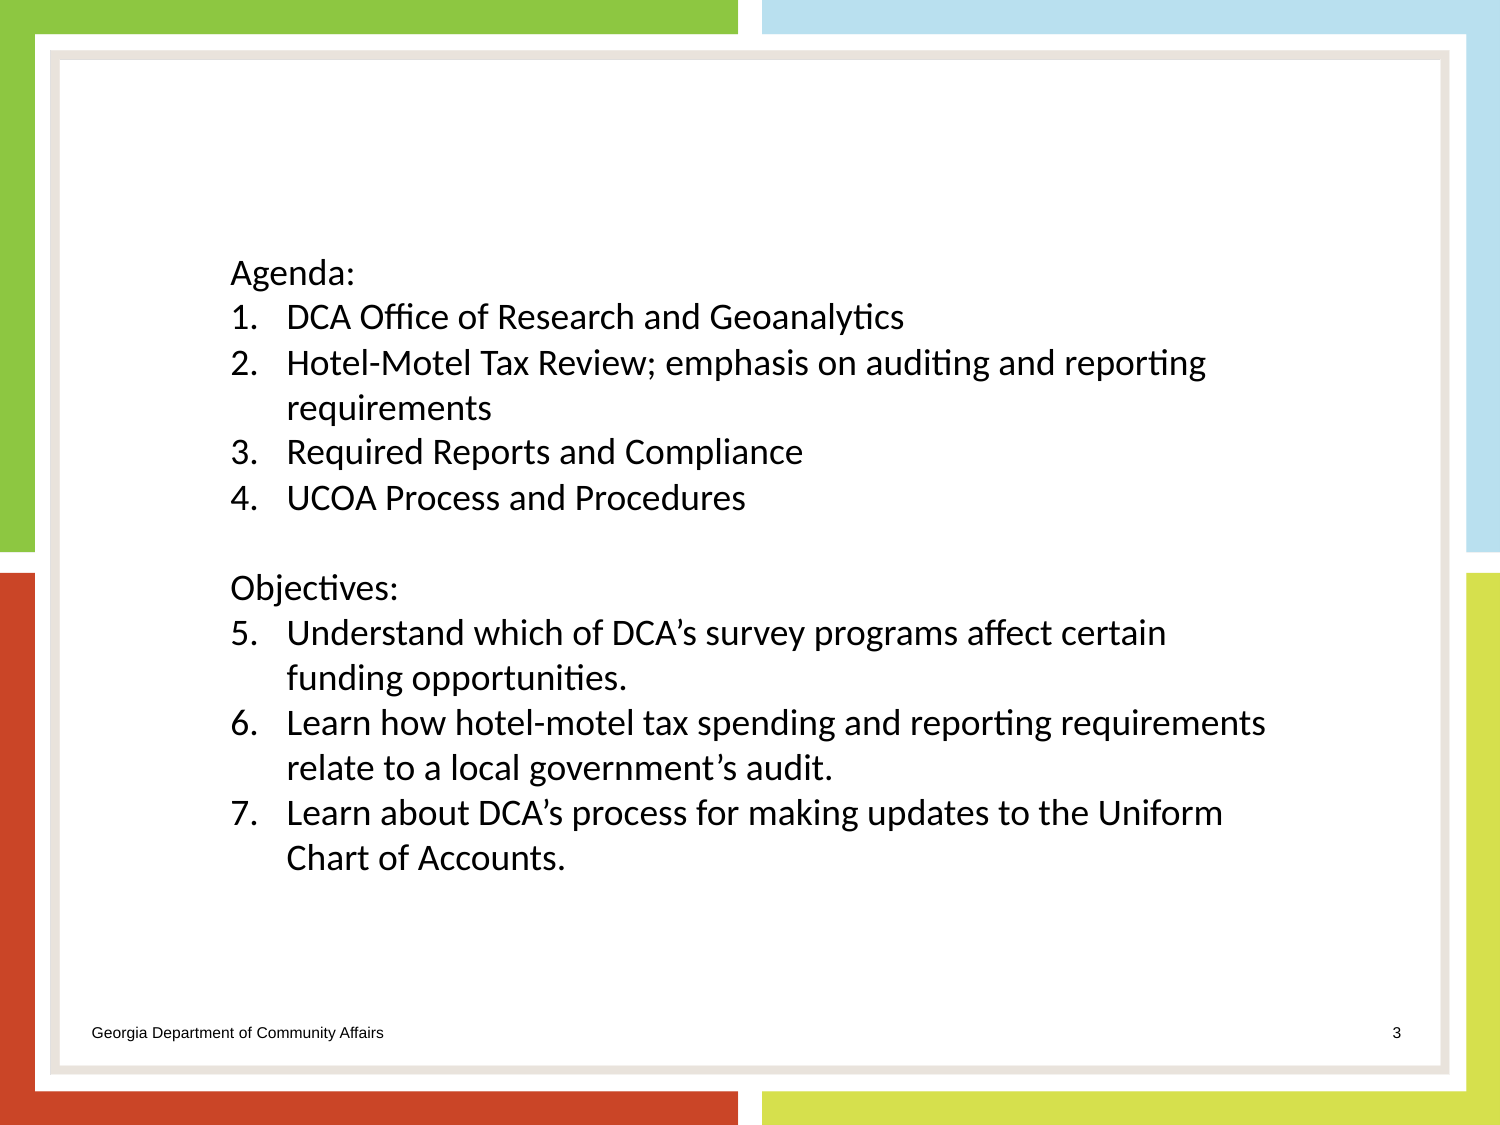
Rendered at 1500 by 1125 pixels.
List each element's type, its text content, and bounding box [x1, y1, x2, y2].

picture [0, 0, 1500, 1125]
text_box Agenda: DCA Office of Research and Geoanalytics Hotel-Motel Tax Review; emphasis on auditing and reporting requirements Required Reports and Compliance UCOA Process and Procedures Objectives: Understand which of DCA’s survey programs affect certain funding opportunities. Learn how hotel-motel tax spending and reporting requirements relate to a local government’s audit. Learn about DCA’s process for making updates to the Uniform Chart of Accounts. [215, 240, 1285, 885]
